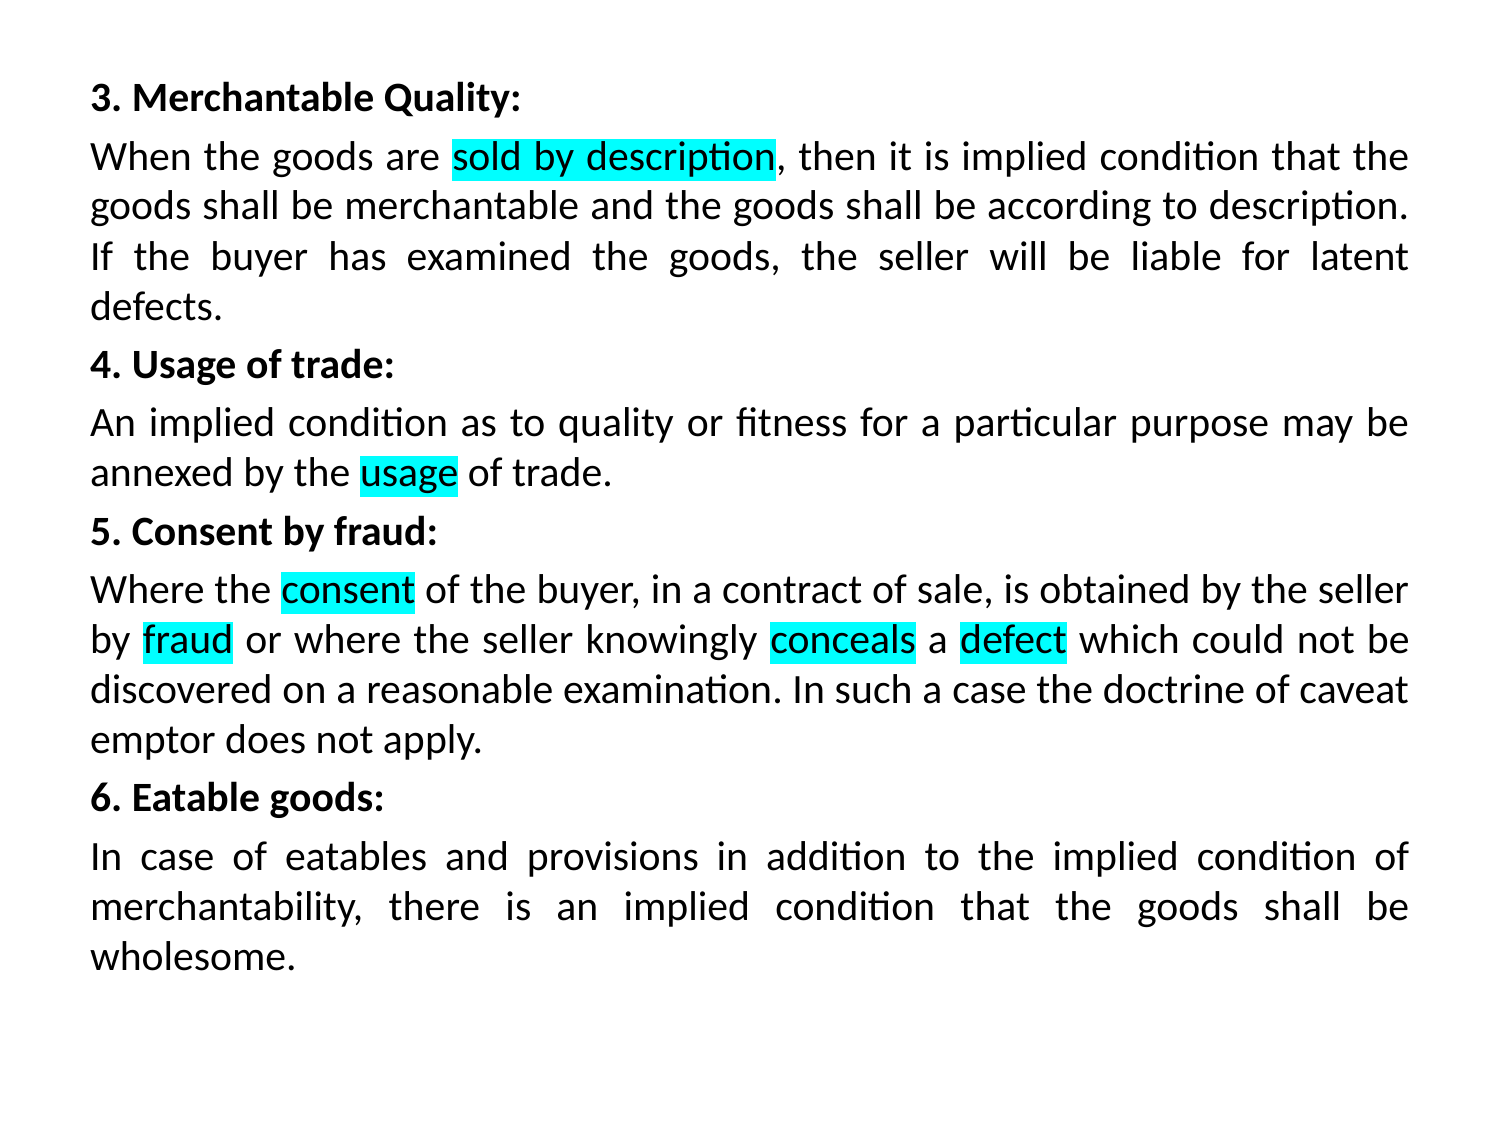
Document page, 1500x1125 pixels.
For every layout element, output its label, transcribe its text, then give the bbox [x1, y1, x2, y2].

list 3. Merchantable Quality: When the goods are sold by description, then it is implied condition that the goods shall be merchantable and the goods shall be according to description. If the buyer has examined the goods, the seller will be liable for latent defects. 4. Usage of trade: An implied condition as to quality or fitness for a particular purpose may be annexed by the usage of trade. 5. Consent by fraud: Where the consent of the buyer, in a contract of sale, is obtained by the seller by fraud or where the seller knowingly conceals a defect which could not be discovered on a reasonable examination. In such a case the doctrine of caveat emptor does not apply. 6. Eatable goods: In case of eatables and provisions in addition to the implied condition of merchantability, there is an implied condition that the goods shall be wholesome. [75, 62, 1425, 1038]
